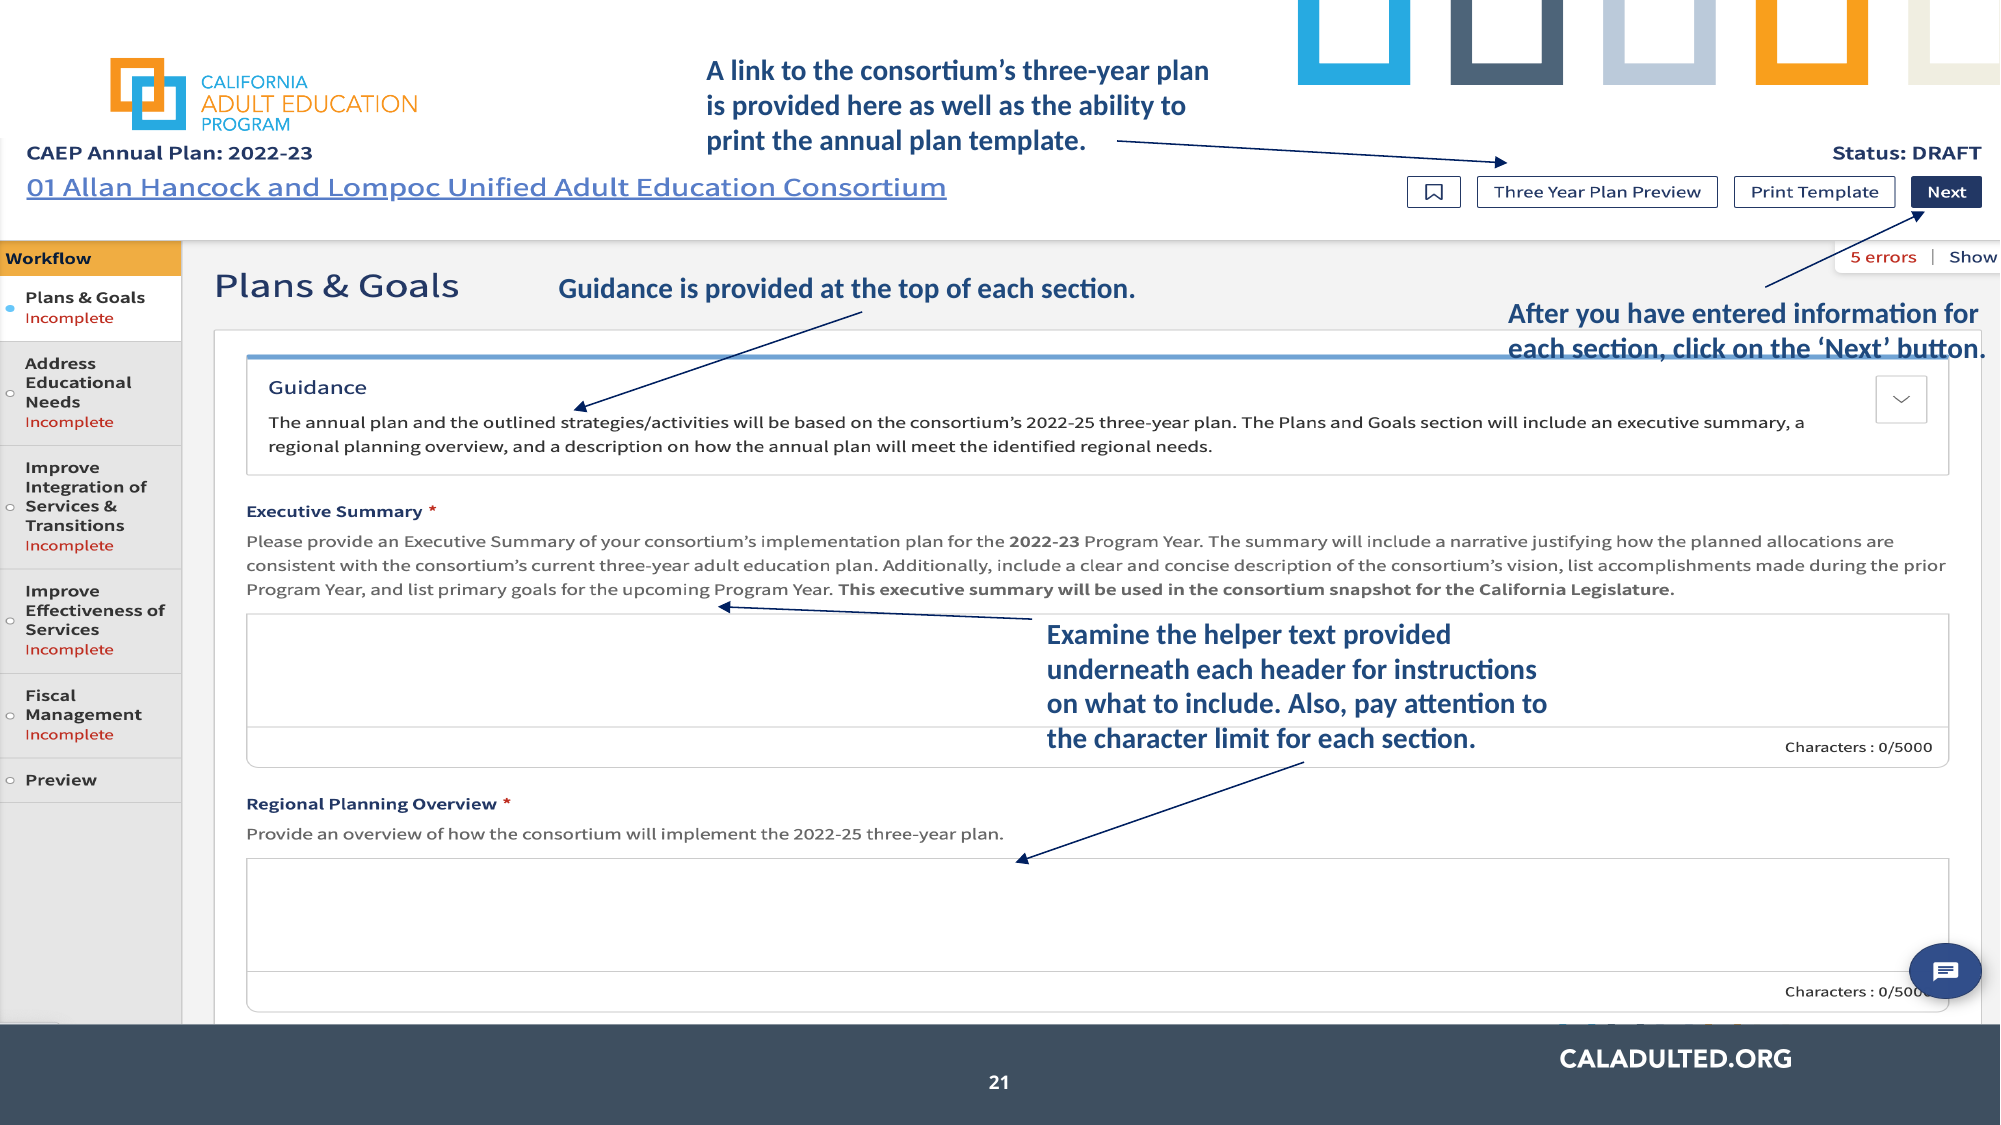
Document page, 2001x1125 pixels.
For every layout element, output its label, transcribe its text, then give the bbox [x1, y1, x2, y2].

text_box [1015, 763, 1305, 863]
text_box A link to the consortium’s three-year plan is provided here as well as the ability to print the annual plan template. [691, 43, 1236, 134]
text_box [1116, 140, 1508, 164]
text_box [573, 311, 863, 411]
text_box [717, 606, 1033, 620]
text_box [1765, 211, 1926, 288]
picture [0, 0, 2000, 1125]
